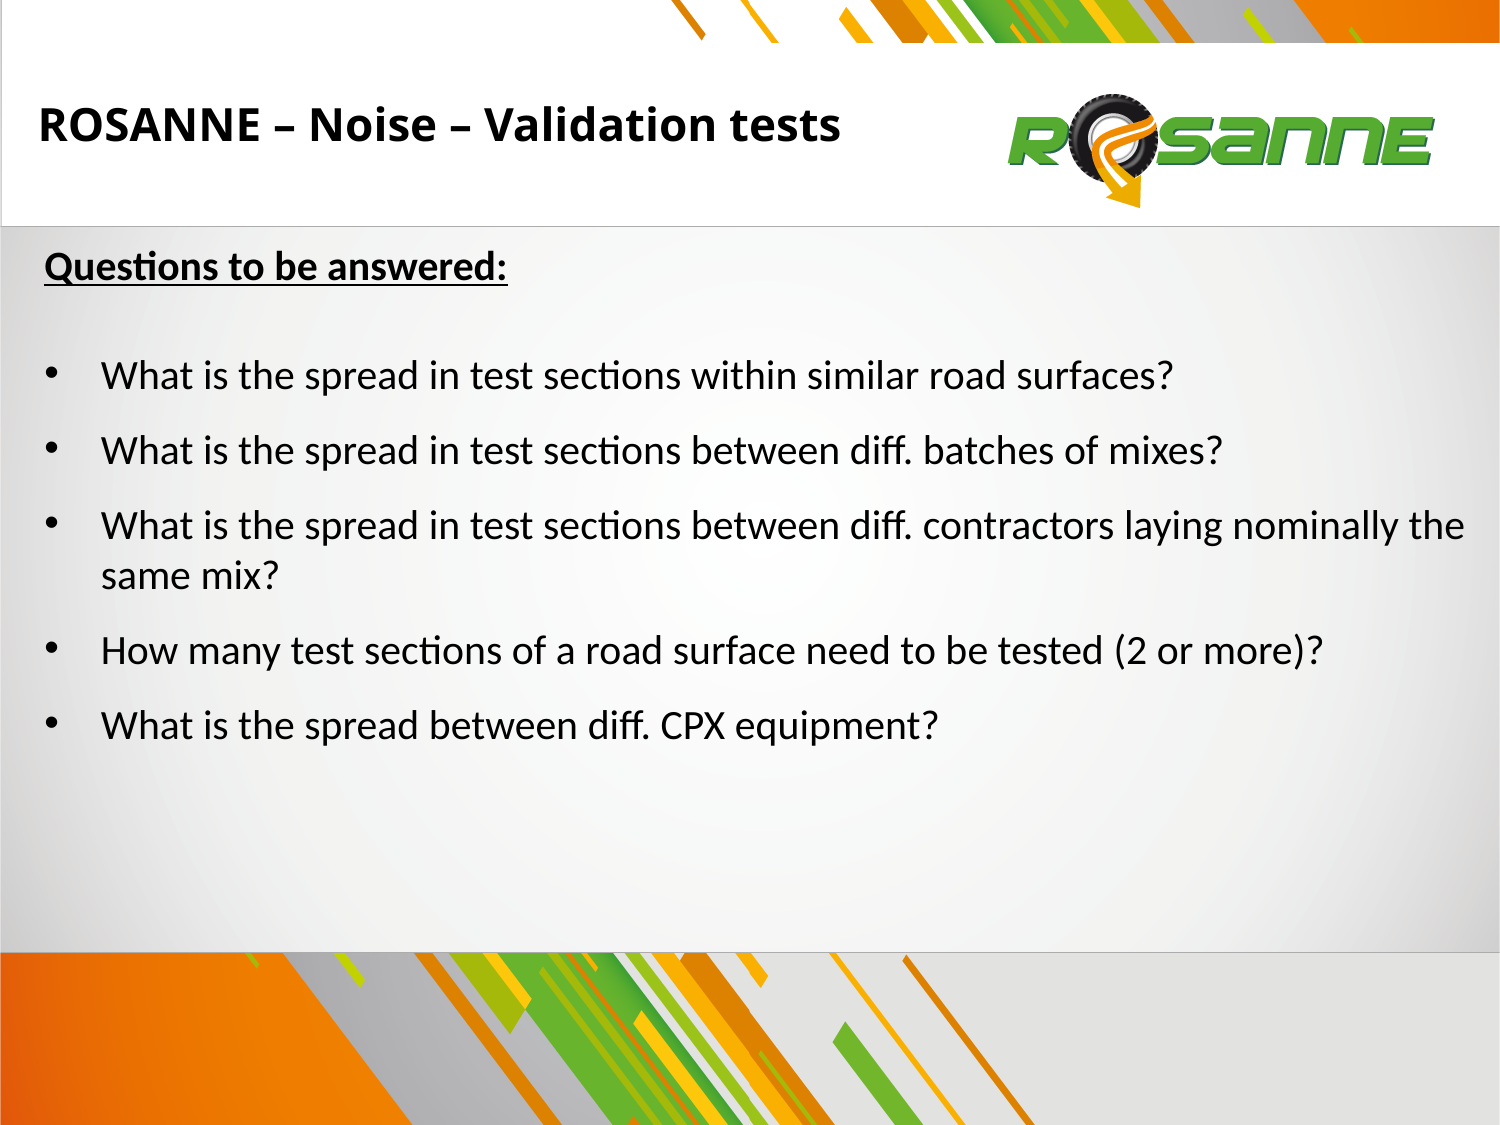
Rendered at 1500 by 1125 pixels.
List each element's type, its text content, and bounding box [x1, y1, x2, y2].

list Questions to be answered: What is the spread in test sections within similar road surfaces? What is the spread in test sections between diff. batches of mixes? What is the spread in test sections between diff. contractors laying nominally the same mix? How many test sections of a road surface need to be tested (2 or more)? What is the spread between diff. CPX equipment? [29, 231, 1483, 898]
title ROSANNE – Noise – Validation tests [22, 54, 1348, 193]
picture [0, 0, 1500, 1125]
